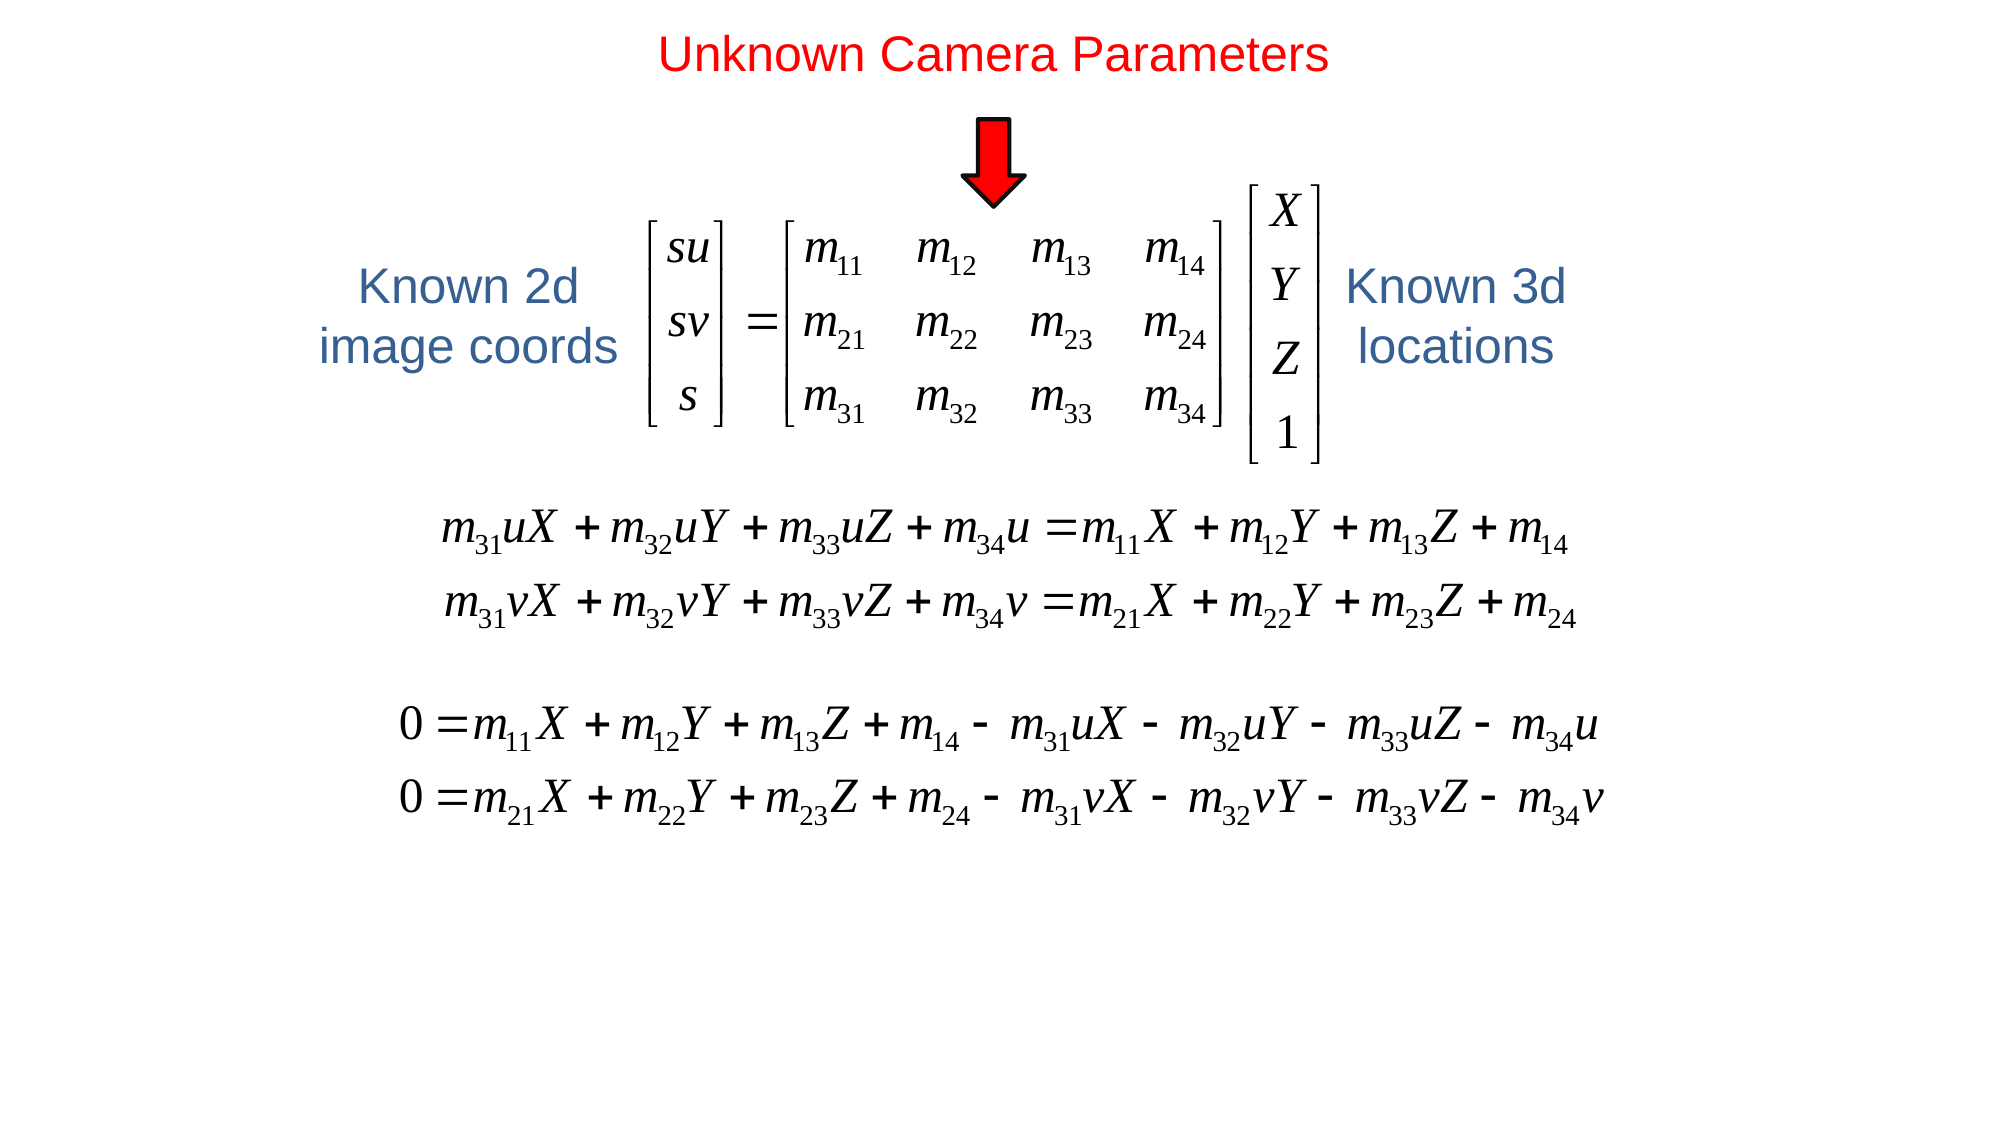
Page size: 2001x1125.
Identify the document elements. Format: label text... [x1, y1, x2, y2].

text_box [392, 689, 1609, 762]
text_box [392, 763, 1613, 838]
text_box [436, 566, 1587, 641]
text_box Known 2d image coords [300, 246, 632, 381]
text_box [637, 175, 1339, 473]
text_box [433, 492, 1580, 568]
text_box [961, 117, 1026, 174]
text_box Unknown Camera Parameters [628, 13, 1360, 89]
text_box Known 3d locations [1343, 246, 1613, 381]
